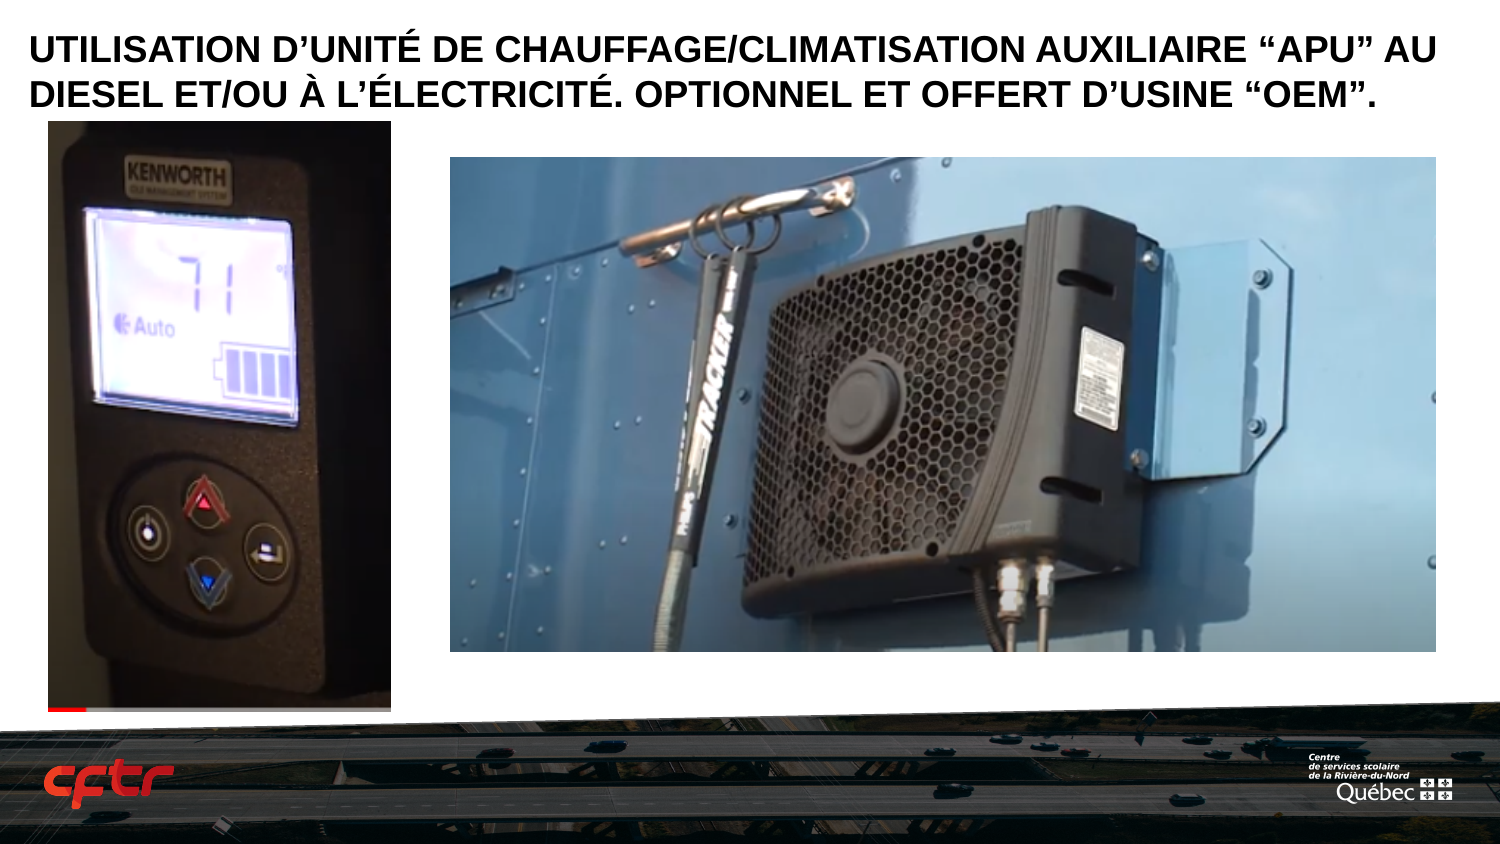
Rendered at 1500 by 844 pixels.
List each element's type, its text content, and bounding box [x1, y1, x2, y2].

picture [0, 704, 1500, 844]
picture [48, 121, 392, 712]
title UTILISATION D’UNITÉ DE CHAUFFAGE/CLIMATISATION AUXILIAIRE “APU” AU DIESEL ET/OU À L’ÉLECTRICITÉ. OPTIONNEL ET OFFERT D’USINE “OEM”. [13, 10, 1500, 140]
picture [449, 157, 1436, 652]
